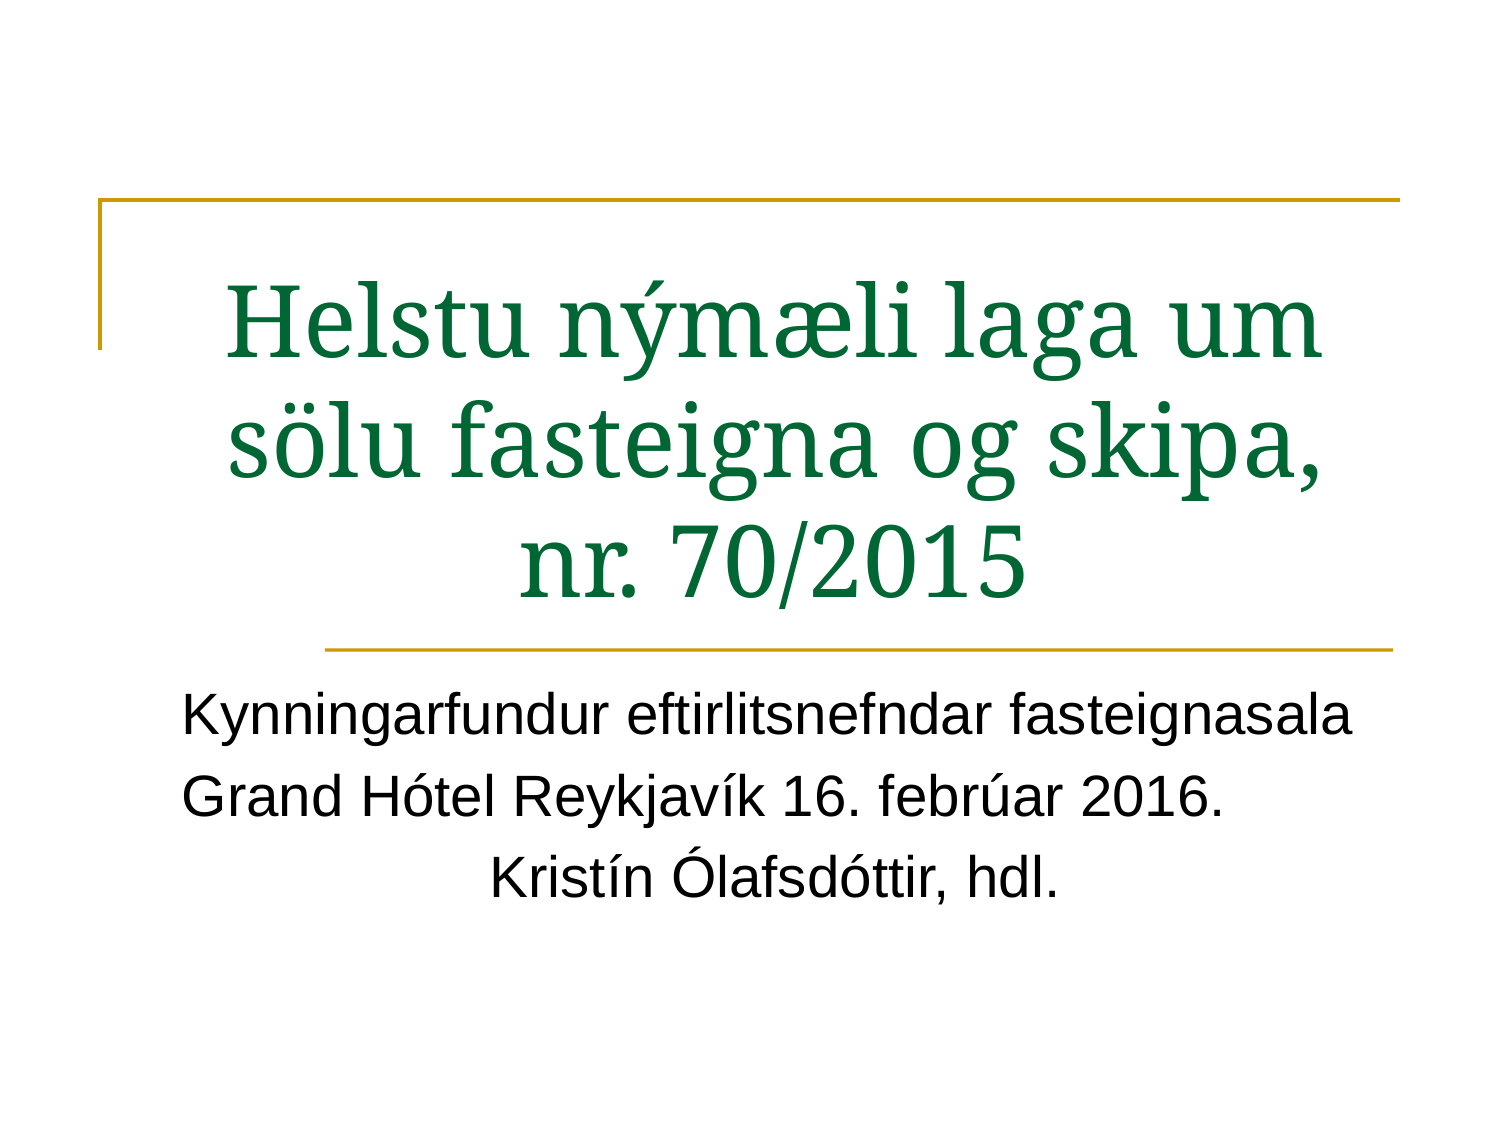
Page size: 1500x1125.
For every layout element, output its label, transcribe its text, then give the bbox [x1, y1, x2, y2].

subtitle Kynningarfundur eftirlitsnefndar fasteignasala Grand Hótel Reykjavík 16. febrúar 2016. Kristín Ólafsdóttir, hdl. [166, 668, 1384, 957]
title Helstu nýmæli laga um sölu fasteigna og skipa, nr. 70/2015 [149, 249, 1401, 670]
